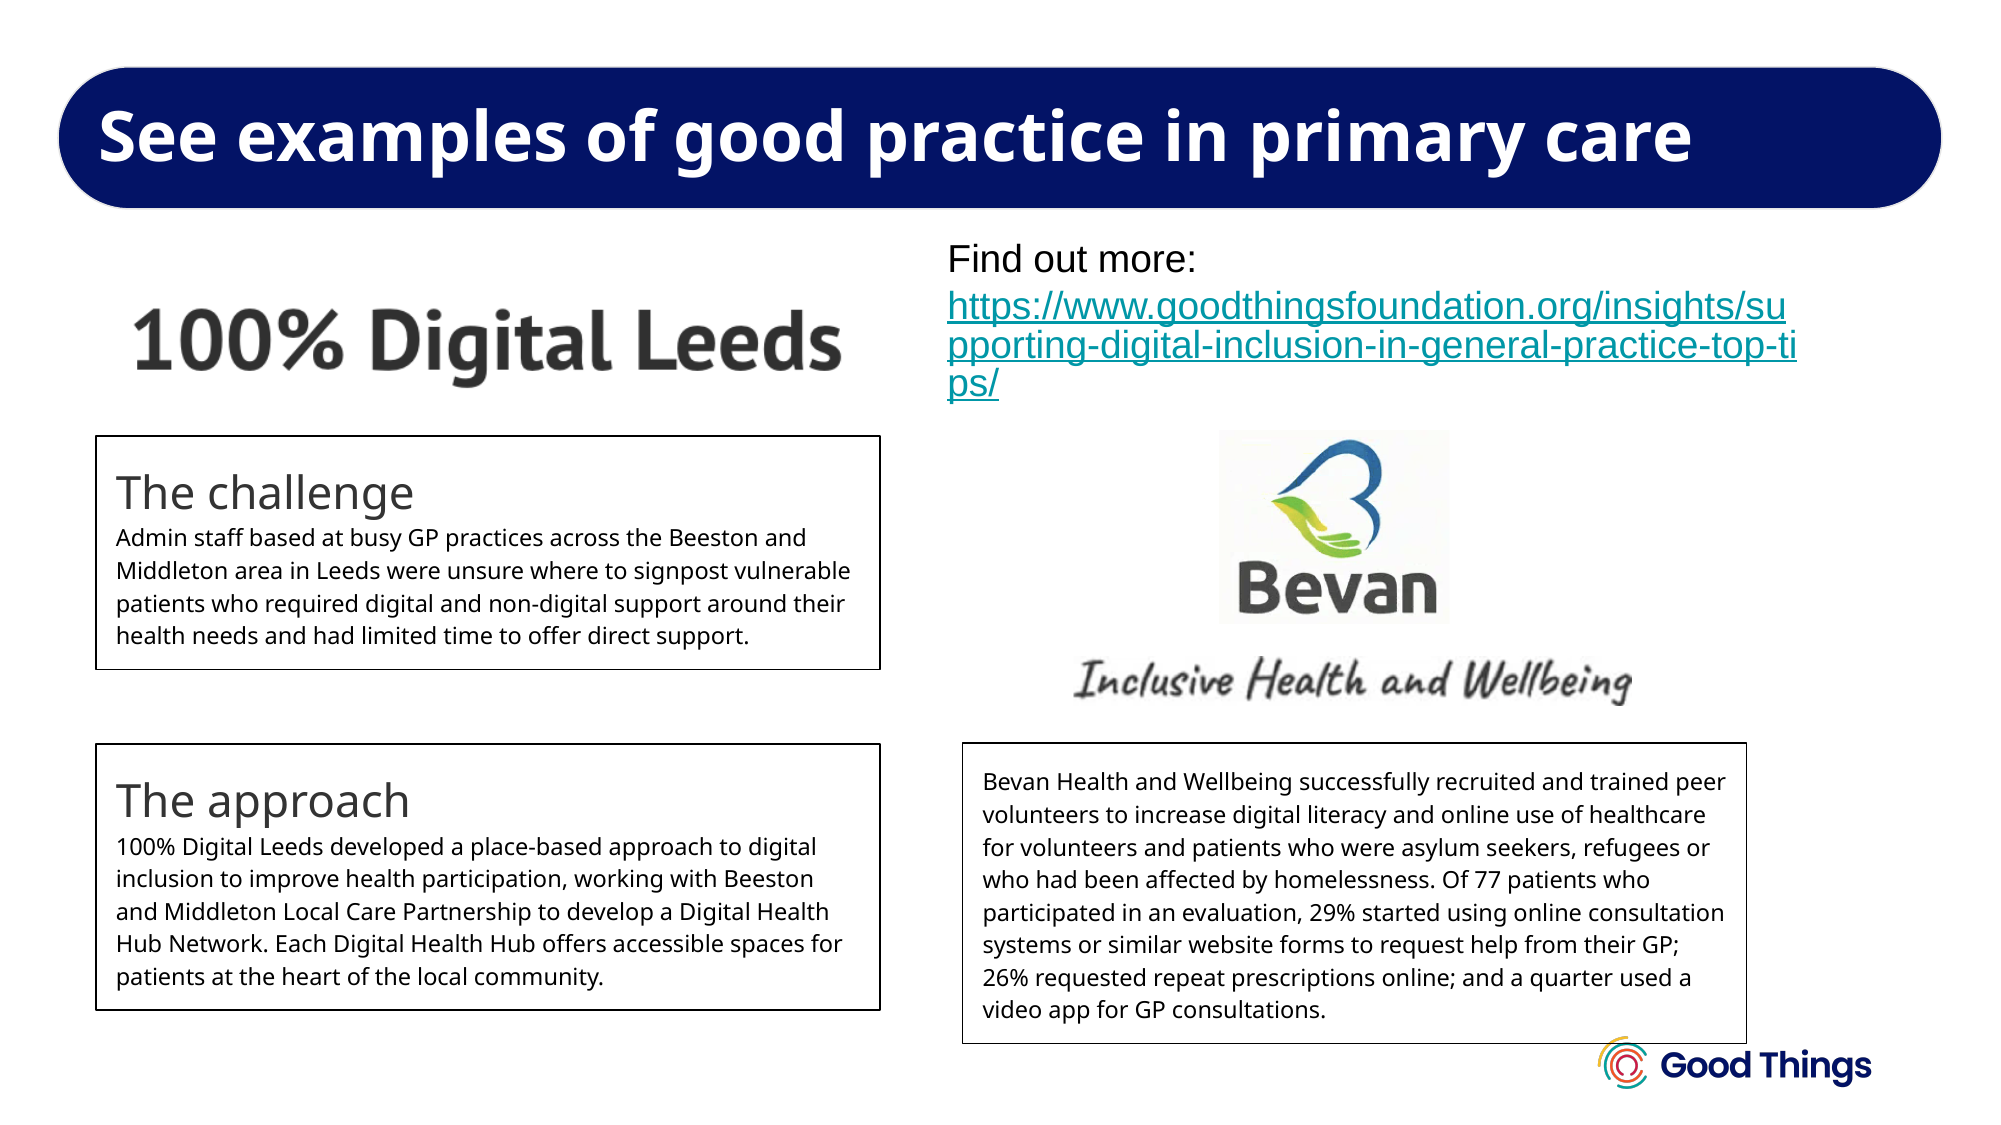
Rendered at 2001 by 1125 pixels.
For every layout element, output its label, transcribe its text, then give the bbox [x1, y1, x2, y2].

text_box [92, 249, 884, 1080]
picture [1033, 418, 1651, 718]
picture [1580, 1019, 1889, 1106]
text_box Bevan Health and Wellbeing successfully recruited and trained peer volunteers to increase digital literacy and online use of healthcare for volunteers and patients who were asylum seekers, refugees or who had been affected by homelessness. Of 77 patients who participated in an evaluation, 29% started using online consultation systems or similar website forms to request help from their GP; 26% requested repeat prescriptions online; and a quarter used a video app for GP consultations. [962, 742, 1747, 1044]
title See examples of good practice in primary care [78, 71, 1881, 198]
text_box Find out more: https://www.goodthingsfoundation.org/insights/supporting-digital-inclusion-in-general-practice-top-tips/ [927, 213, 1822, 394]
